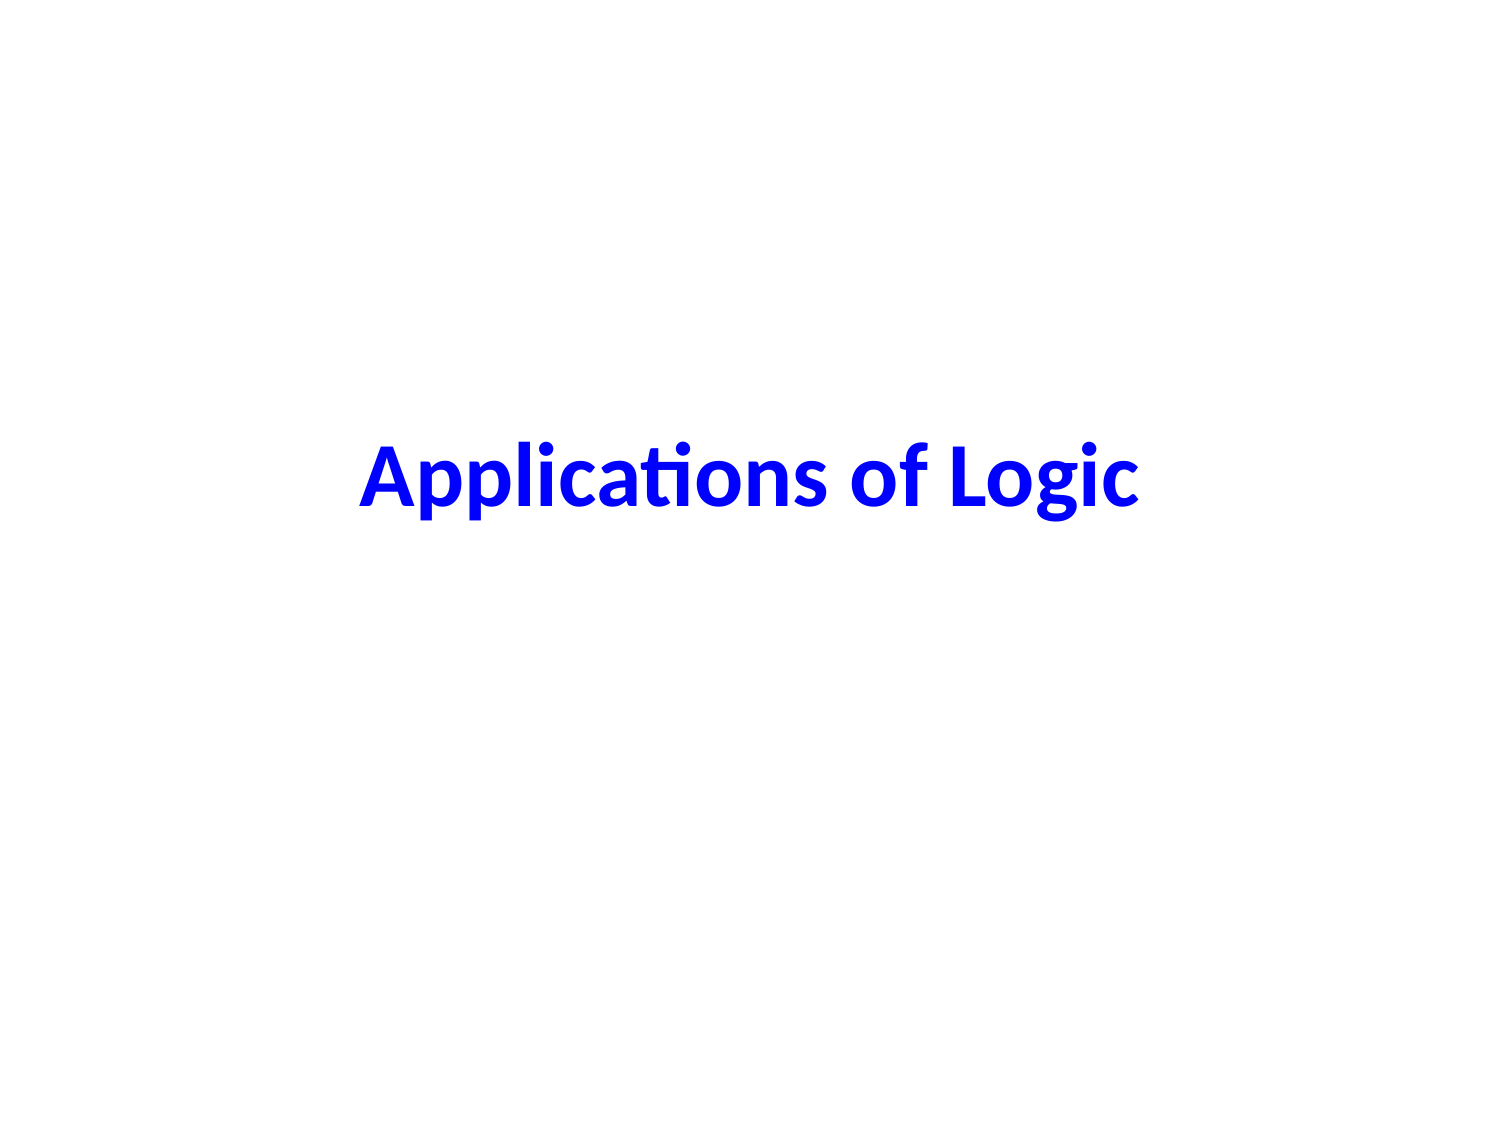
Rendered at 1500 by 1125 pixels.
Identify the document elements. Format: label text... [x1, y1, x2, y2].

title Applications of Logic [112, 349, 1388, 591]
